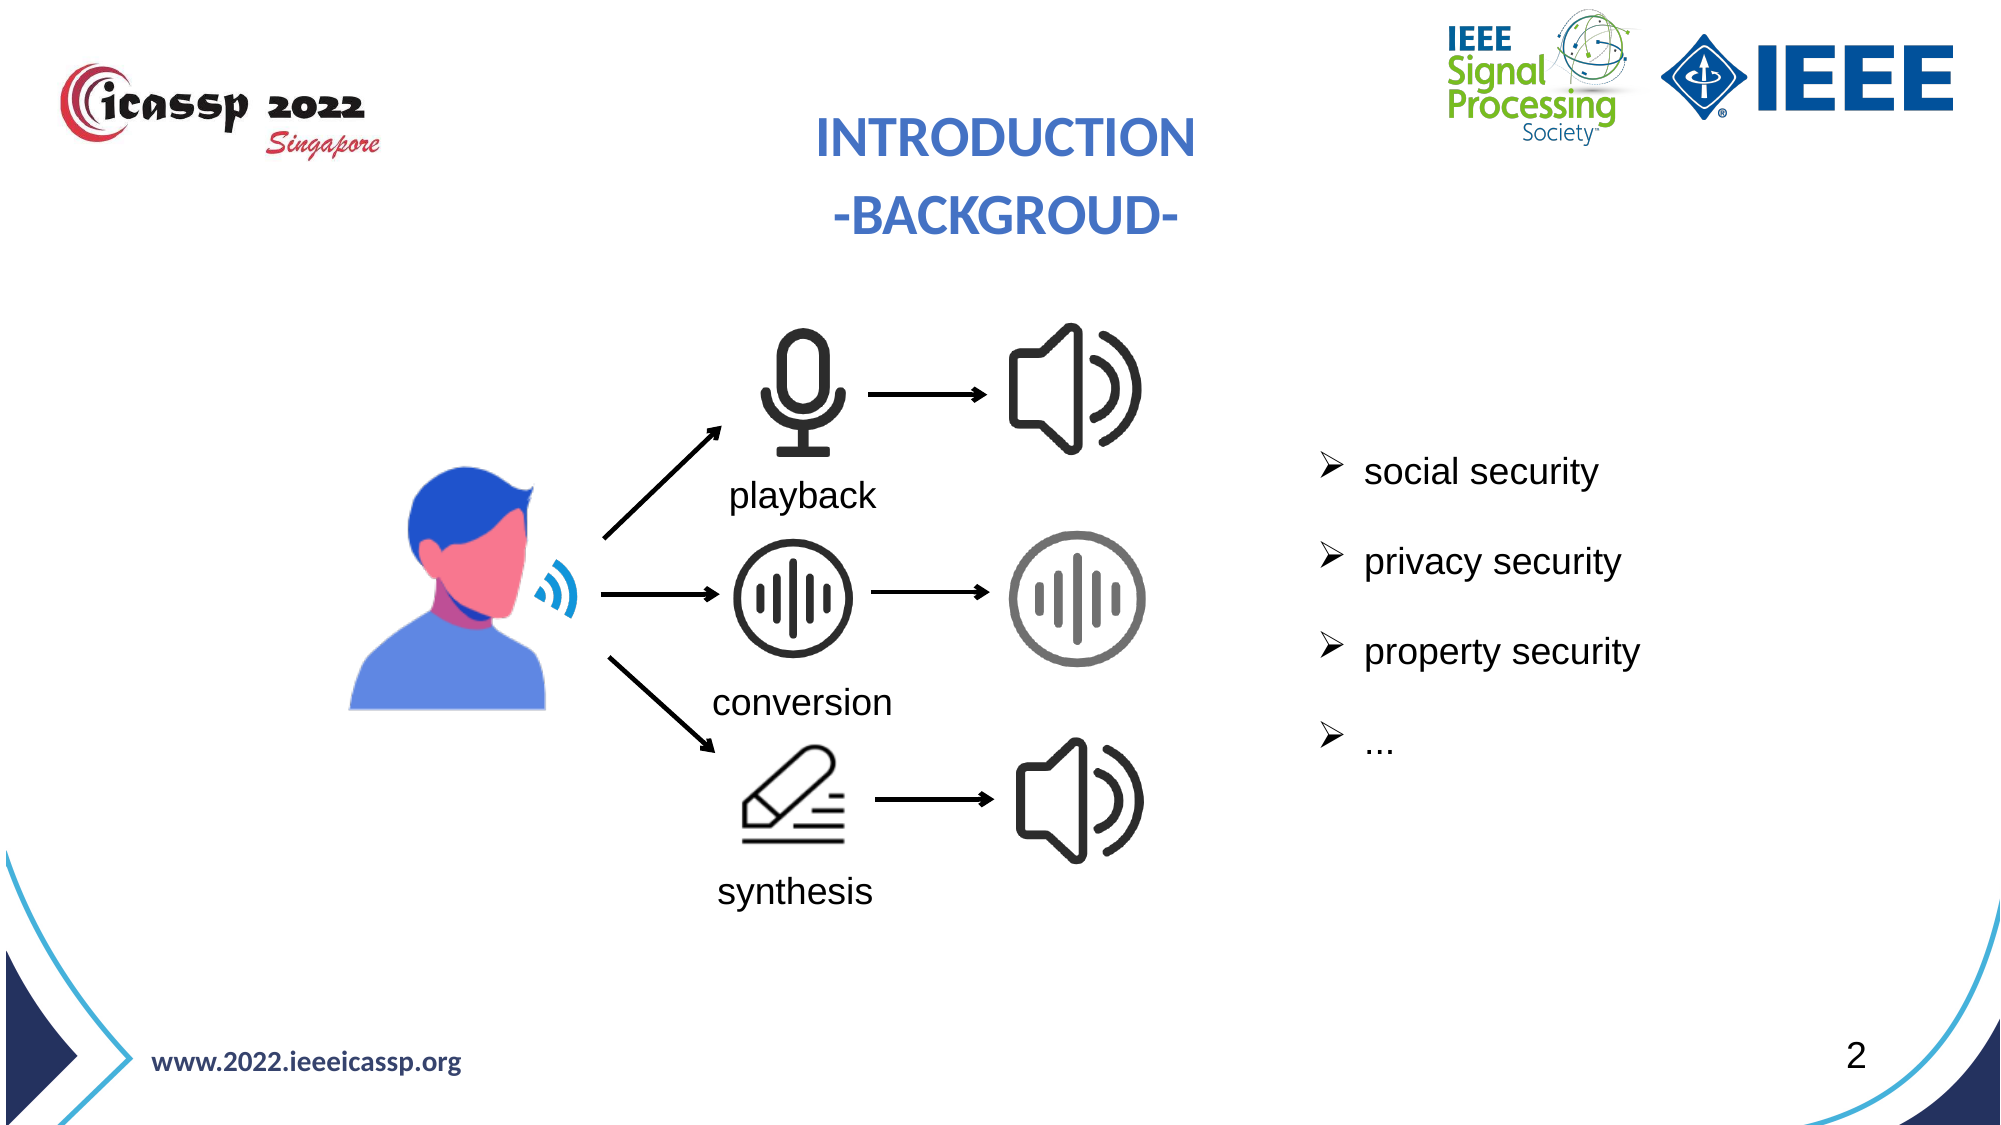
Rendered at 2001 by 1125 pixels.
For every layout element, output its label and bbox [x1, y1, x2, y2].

picture [1009, 733, 1149, 873]
picture [1448, 9, 1651, 146]
picture [1004, 523, 1155, 673]
picture [1001, 318, 1147, 464]
picture [729, 531, 861, 663]
text_box [5, 0, 2000, 1125]
text_box [290, 432, 604, 746]
picture [726, 738, 865, 861]
text_box [608, 656, 716, 754]
text_box [603, 425, 722, 540]
picture [738, 328, 867, 457]
picture [1661, 34, 1953, 121]
